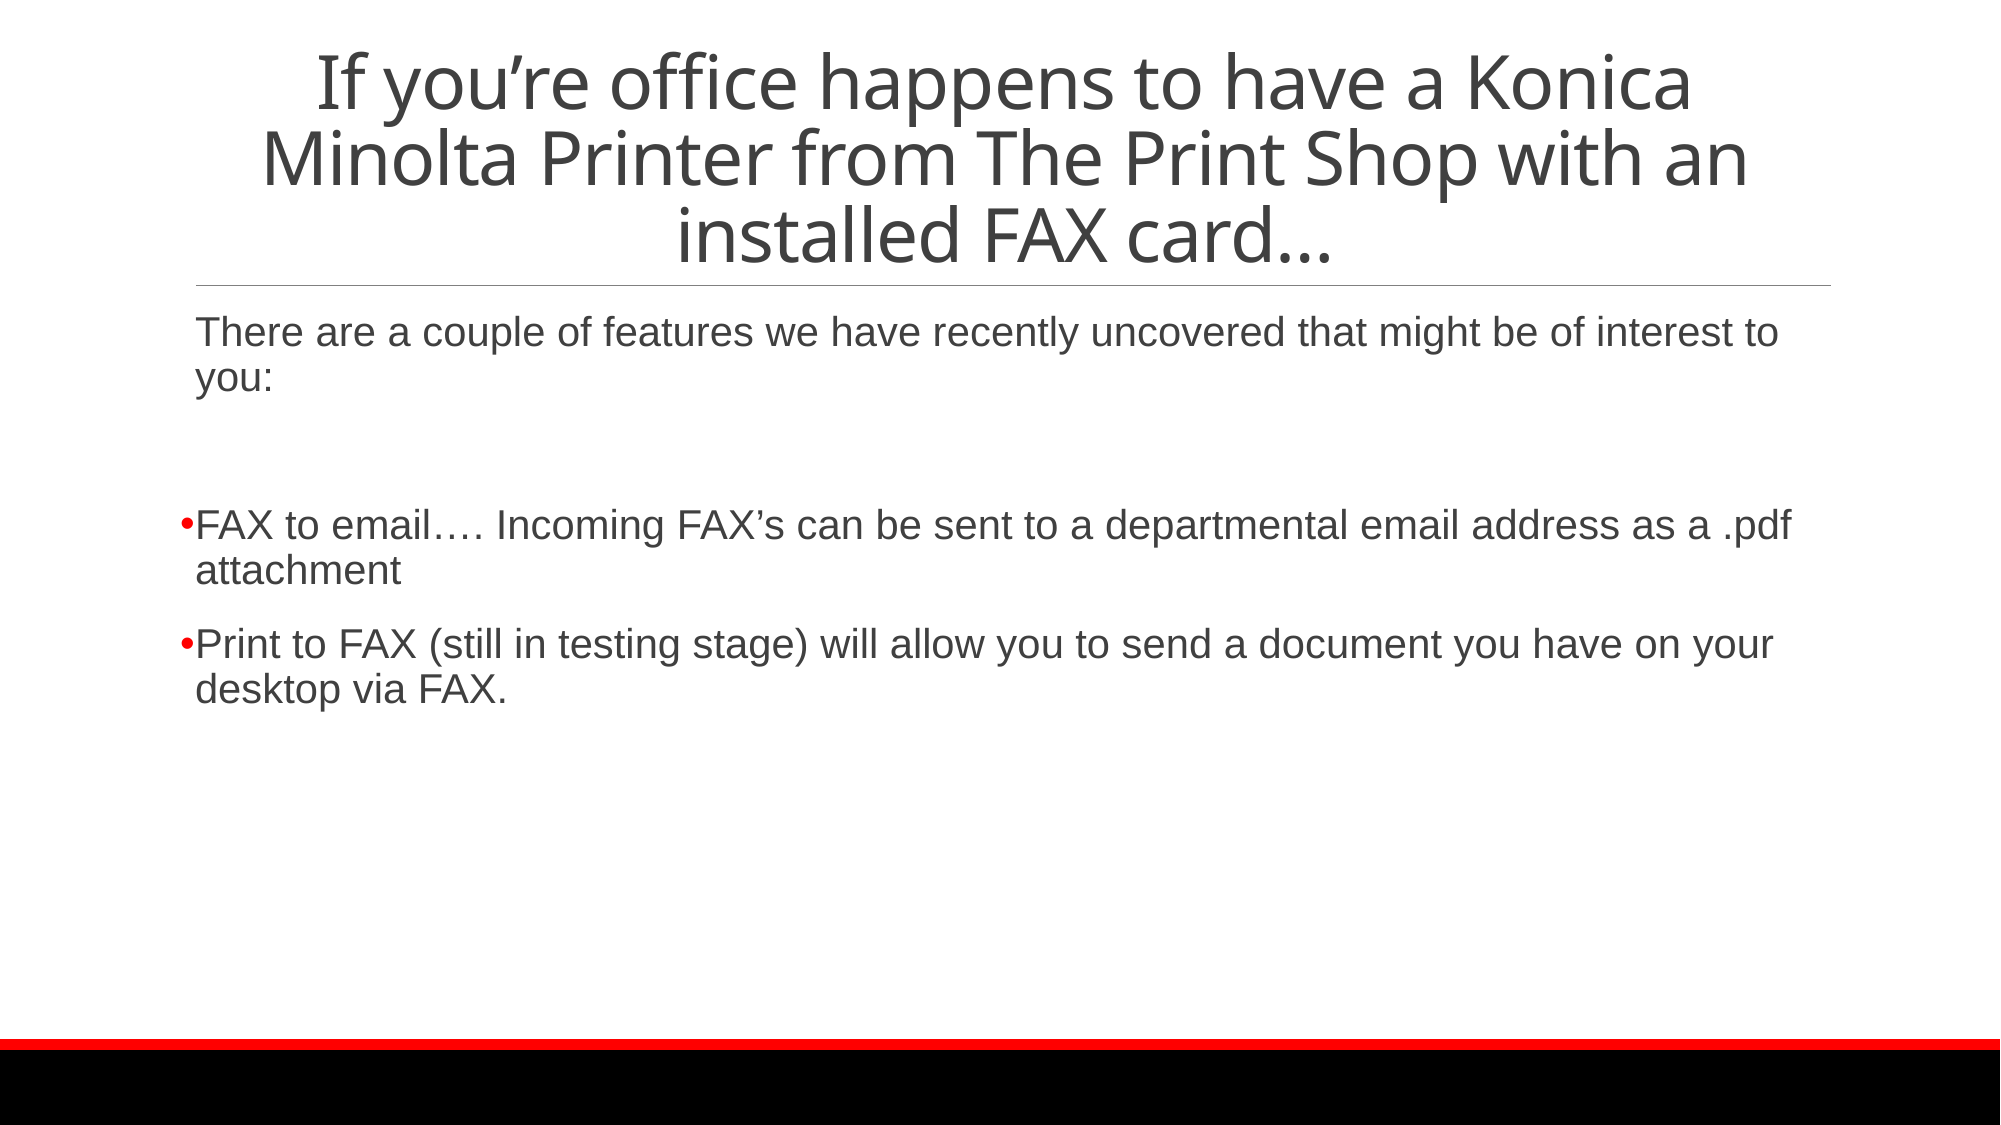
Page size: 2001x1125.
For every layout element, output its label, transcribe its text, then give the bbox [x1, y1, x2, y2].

list There are a couple of features we have recently uncovered that might be of interest to you: FAX to email…. Incoming FAX’s can be sent to a departmental email address as a .pdf attachment Print to FAX (still in testing stage) will allow you to send a document you have on your desktop via FAX. [180, 302, 1830, 963]
title If you’re office happens to have a Konica Minolta Printer from The Print Shop with an installed FAX card… [180, 47, 1830, 285]
